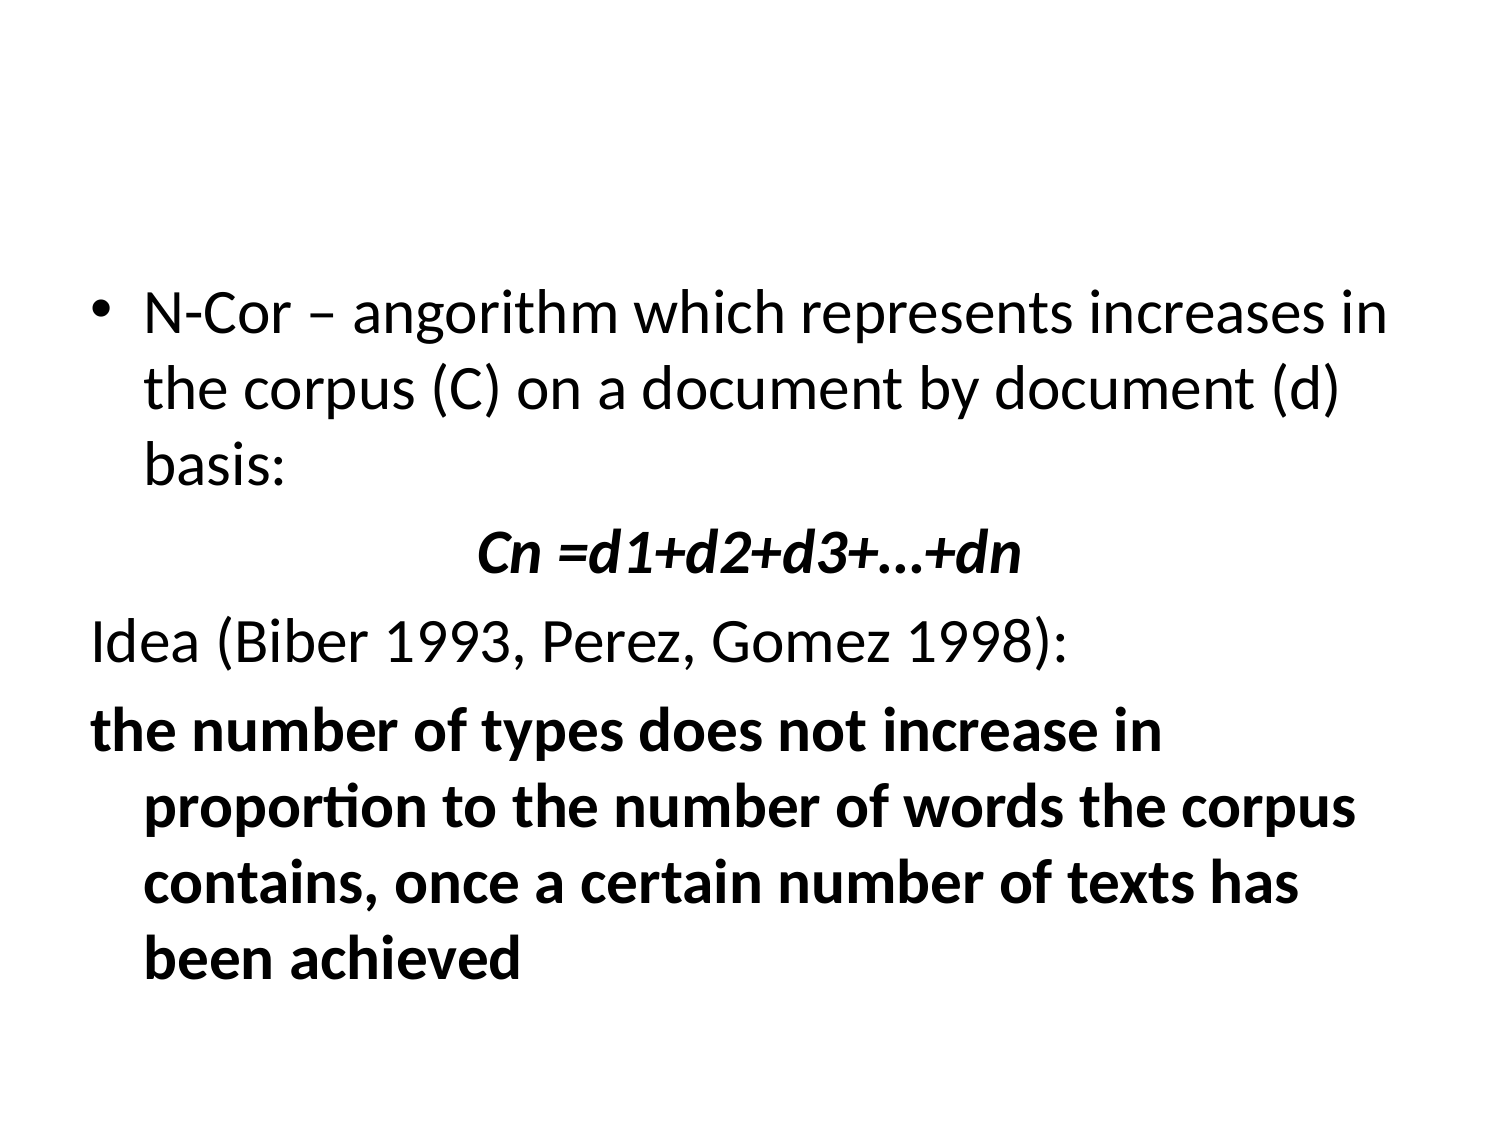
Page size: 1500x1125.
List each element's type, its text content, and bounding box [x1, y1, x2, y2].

list N-Cor – angorithm which represents increases in the corpus (C) on a document by document (d) basis: Cn =d1+d2+d3+…+dn Idea (Biber 1993, Perez, Gomez 1998): the number of types does not increase in proportion to the number of words the corpus contains, once a certain number of texts has been achieved [75, 262, 1425, 1005]
